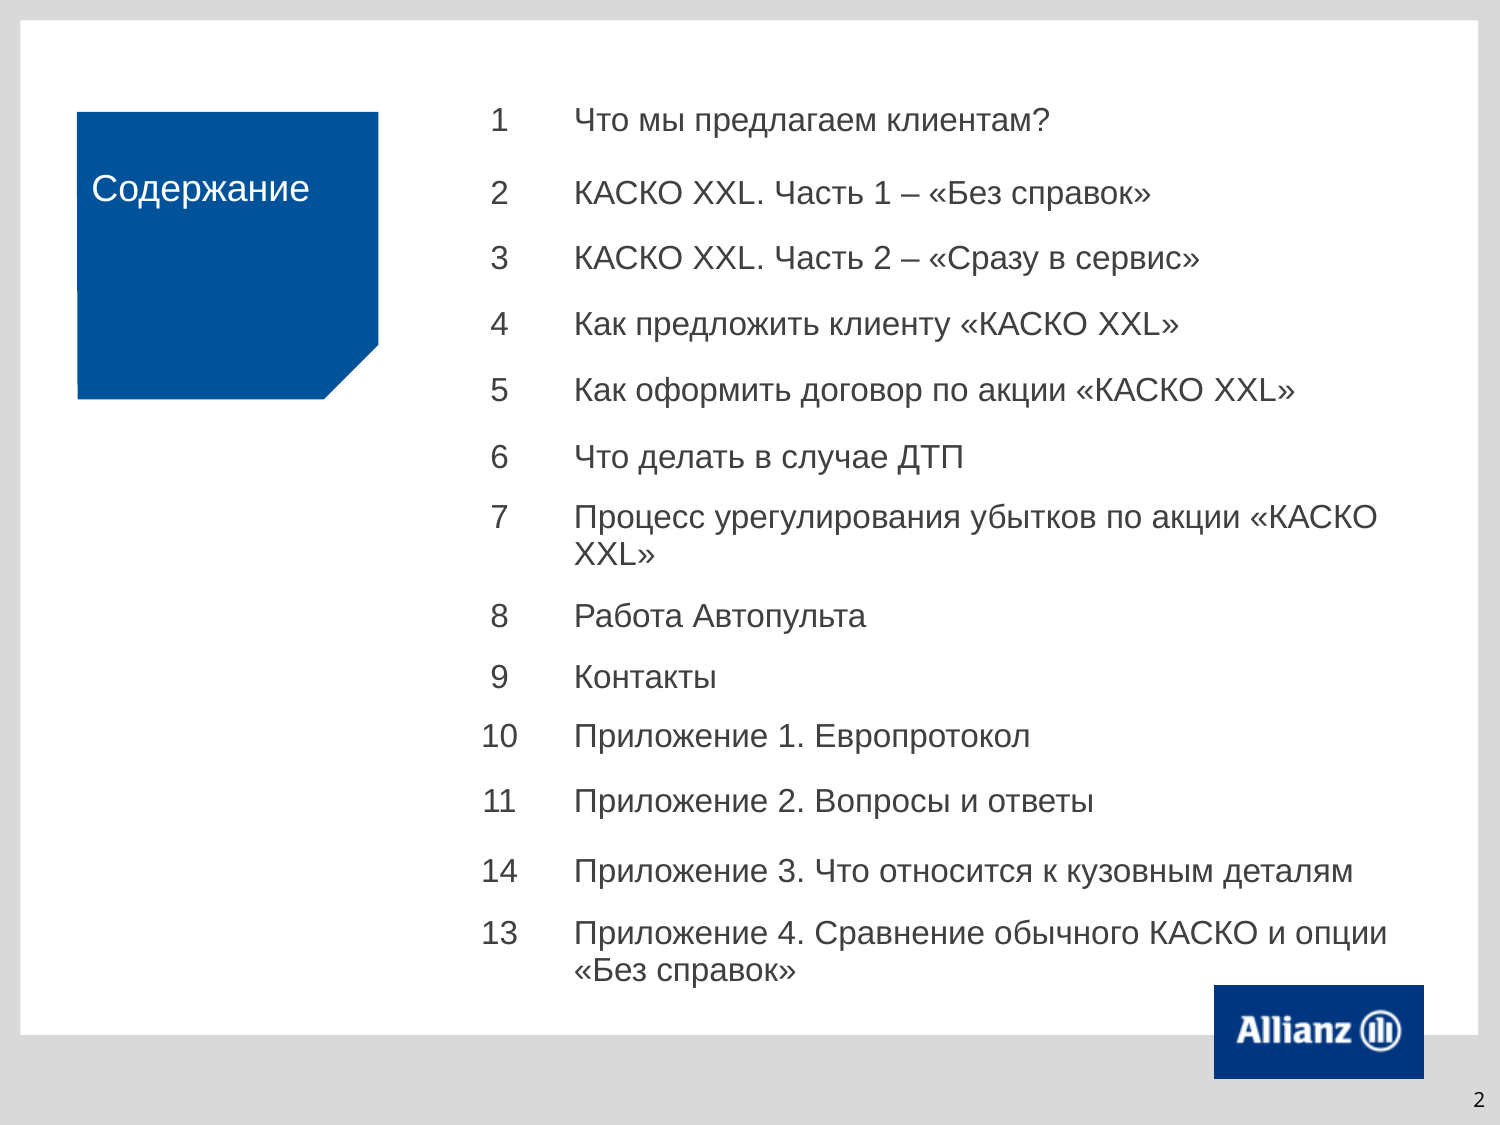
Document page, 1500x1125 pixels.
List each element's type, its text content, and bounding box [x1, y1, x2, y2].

table_cell Контакты [559, 658, 1442, 717]
table_cell 9 [425, 658, 559, 717]
table_cell Как оформить договор по акции «КАСКО XXL» [559, 371, 1442, 438]
table_cell Как предложить клиенту «КАСКО XXL» [559, 305, 1442, 371]
table_cell 11 [425, 782, 559, 853]
table_header 1 [425, 102, 559, 175]
table_cell 6 [425, 438, 559, 498]
table_cell 5 [425, 371, 559, 438]
table_cell 2 [425, 175, 559, 240]
table_cell КАСКО XXL. Часть 1 – «Без справок» [559, 175, 1442, 240]
table_cell 10 [425, 717, 559, 782]
table_cell КАСКО XXL. Часть 2 – «Сразу в сервис» [559, 240, 1442, 305]
table_header Что мы предлагаем клиентам? [559, 102, 1442, 175]
table_cell 4 [425, 305, 559, 371]
table_cell 8 [425, 573, 559, 658]
table_cell 7 [425, 498, 559, 573]
table_cell Работа Автопульта [559, 573, 1442, 658]
table_cell 13 [425, 914, 559, 1010]
table_cell Приложение 3. Что относится к кузовным деталям [559, 853, 1442, 914]
table_cell Приложение 1. Европротокол [559, 717, 1442, 782]
table_cell Что делать в случае ДТП [559, 438, 1442, 498]
table_cell Приложение 2. Вопросы и ответы [559, 782, 1442, 853]
picture [1214, 1010, 1424, 1078]
table_cell 14 [425, 853, 559, 914]
table_cell 3 [425, 240, 559, 305]
slide_number 2 [1149, 1078, 1500, 1125]
table_cell Процесс урегулирования убытков по акции «КАСКО XXL» [559, 498, 1442, 573]
table_cell Приложение 4. Сравнение обычного КАСКО и опции «Без справок» [559, 914, 1442, 1010]
text_box Содержание [76, 111, 379, 400]
